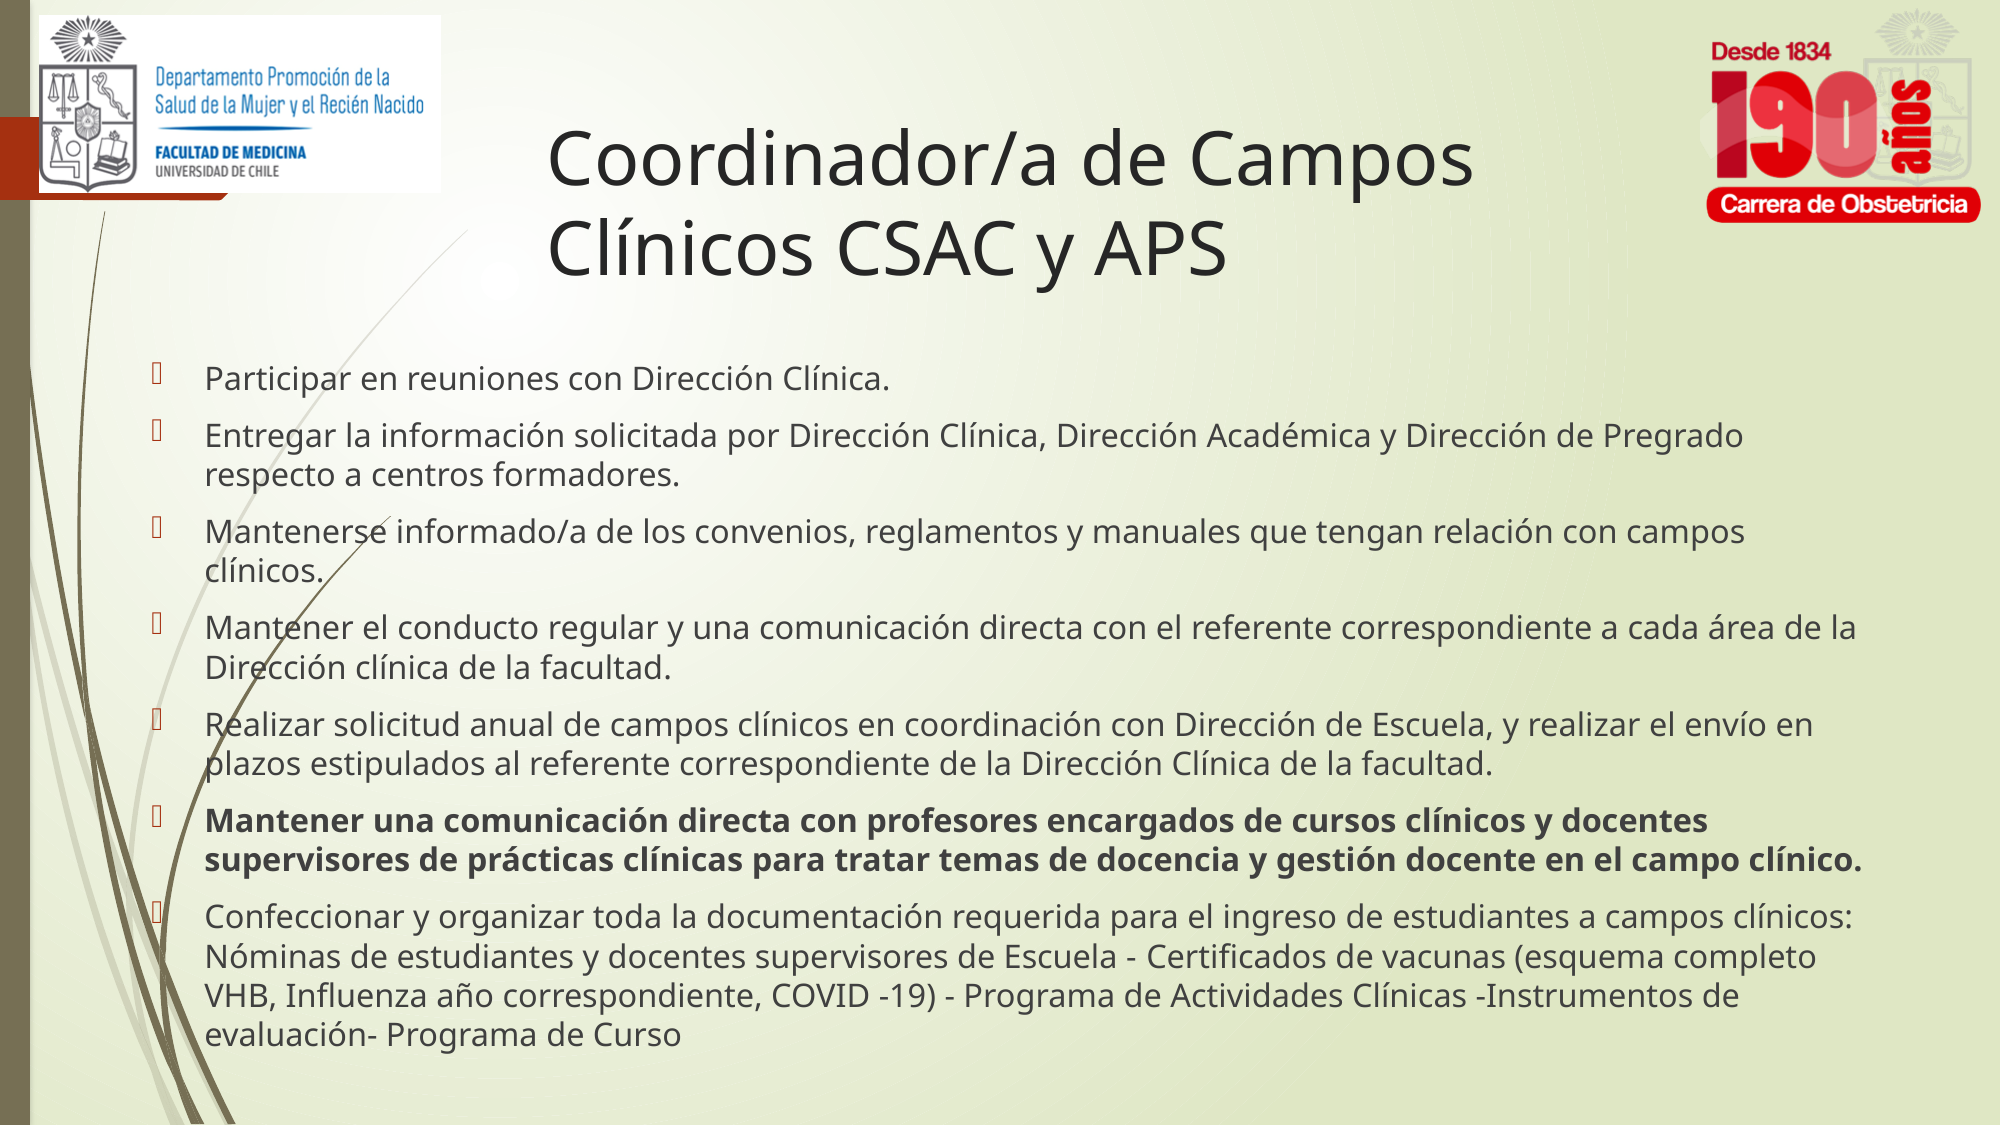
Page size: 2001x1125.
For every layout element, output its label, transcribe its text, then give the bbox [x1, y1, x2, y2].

list Participar en reuniones con Dirección Clínica. Entregar la información solicitada por Dirección Clínica, Dirección Académica y Dirección de Pregrado respecto a centros formadores. Mantenerse informado/a de los convenios, reglamentos y manuales que tengan relación con campos clínicos. Mantener el conducto regular y una comunicación directa con el referente correspondiente a cada área de la Dirección clínica de la facultad. Realizar solicitud anual de campos clínicos en coordinación con Dirección de Escuela, y realizar el envío en plazos estipulados al referente correspondiente de la Dirección Clínica de la facultad. Mantener una comunicación directa con profesores encargados de cursos clínicos y docentes supervisores de prácticas clínicas para tratar temas de docencia y gestión docente en el campo clínico. Confeccionar y organizar toda la documentación requerida para el ingreso de estudiantes a campos clínicos: Nóminas de estudiantes y docentes supervisores de Escuela - Certificados de vacunas (esquema completo VHB, Influenza año correspondiente, COVID -19) - Programa de Actividades Clínicas -Instrumentos de evaluación- Programa de Curso [136, 350, 1888, 1082]
title Coordinador/a de Campos Clínicos CSAC y APS [531, 102, 1639, 313]
picture [1700, 1, 1982, 230]
picture [39, 15, 441, 194]
